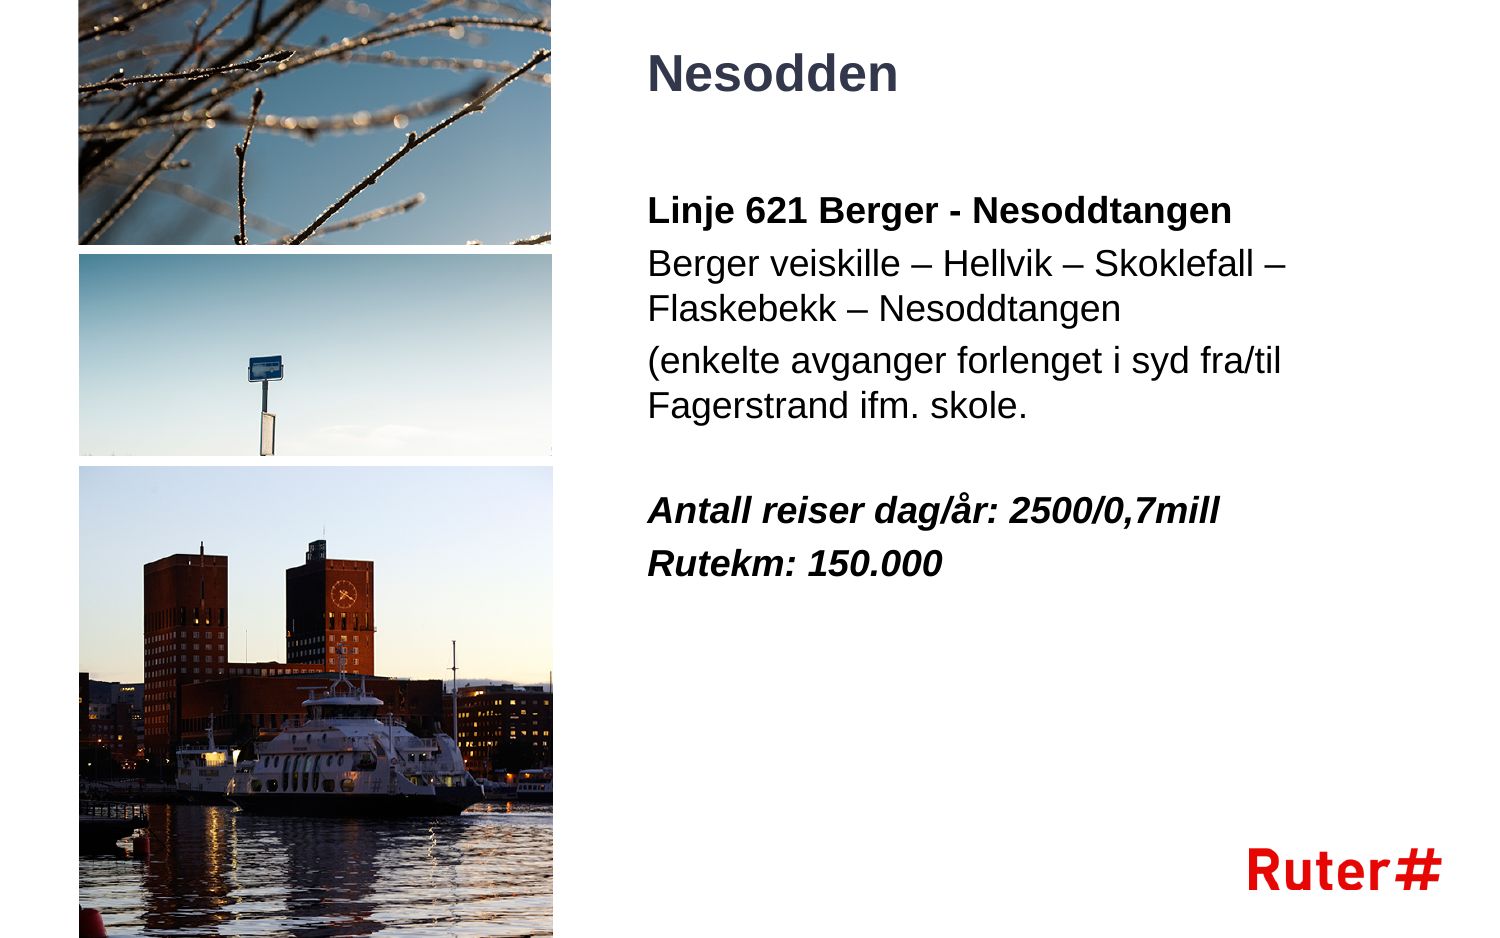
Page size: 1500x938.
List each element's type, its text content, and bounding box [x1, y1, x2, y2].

subtitle Linje 621 Berger - Nesoddtangen Berger veiskille – Hellvik – Skoklefall – Flaskebekk – Nesoddtangen (enkelte avganger forlenget i syd fra/til Fagerstrand ifm. skole. Antall reiser dag/år: 2500/0,7mill Rutekm: 150.000 [631, 125, 1448, 836]
title Nesodden [631, 31, 1448, 110]
picture [1249, 848, 1442, 890]
picture [79, 254, 552, 456]
picture [78, 0, 551, 245]
picture [79, 466, 553, 938]
